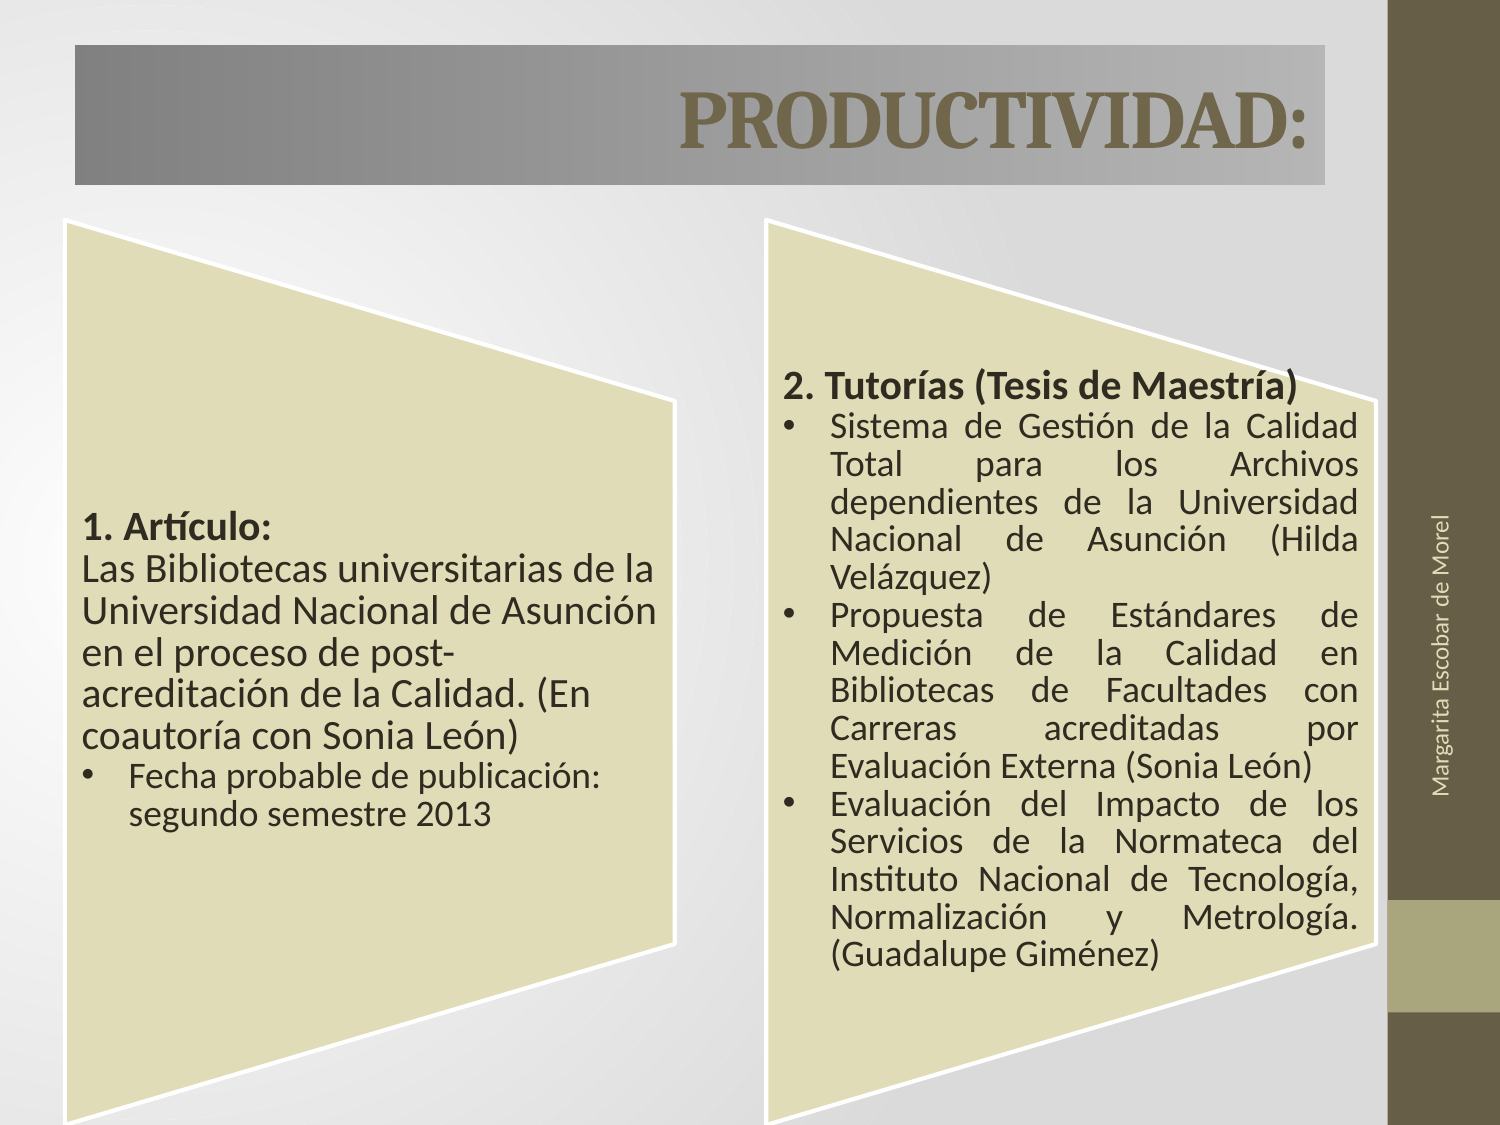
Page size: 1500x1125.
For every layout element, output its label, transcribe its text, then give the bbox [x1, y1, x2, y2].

footer Margarita Escobar de Morel [1408, 500, 1469, 889]
title PRODUCTIVIDAD: [75, 45, 1325, 185]
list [64, 219, 1377, 1125]
